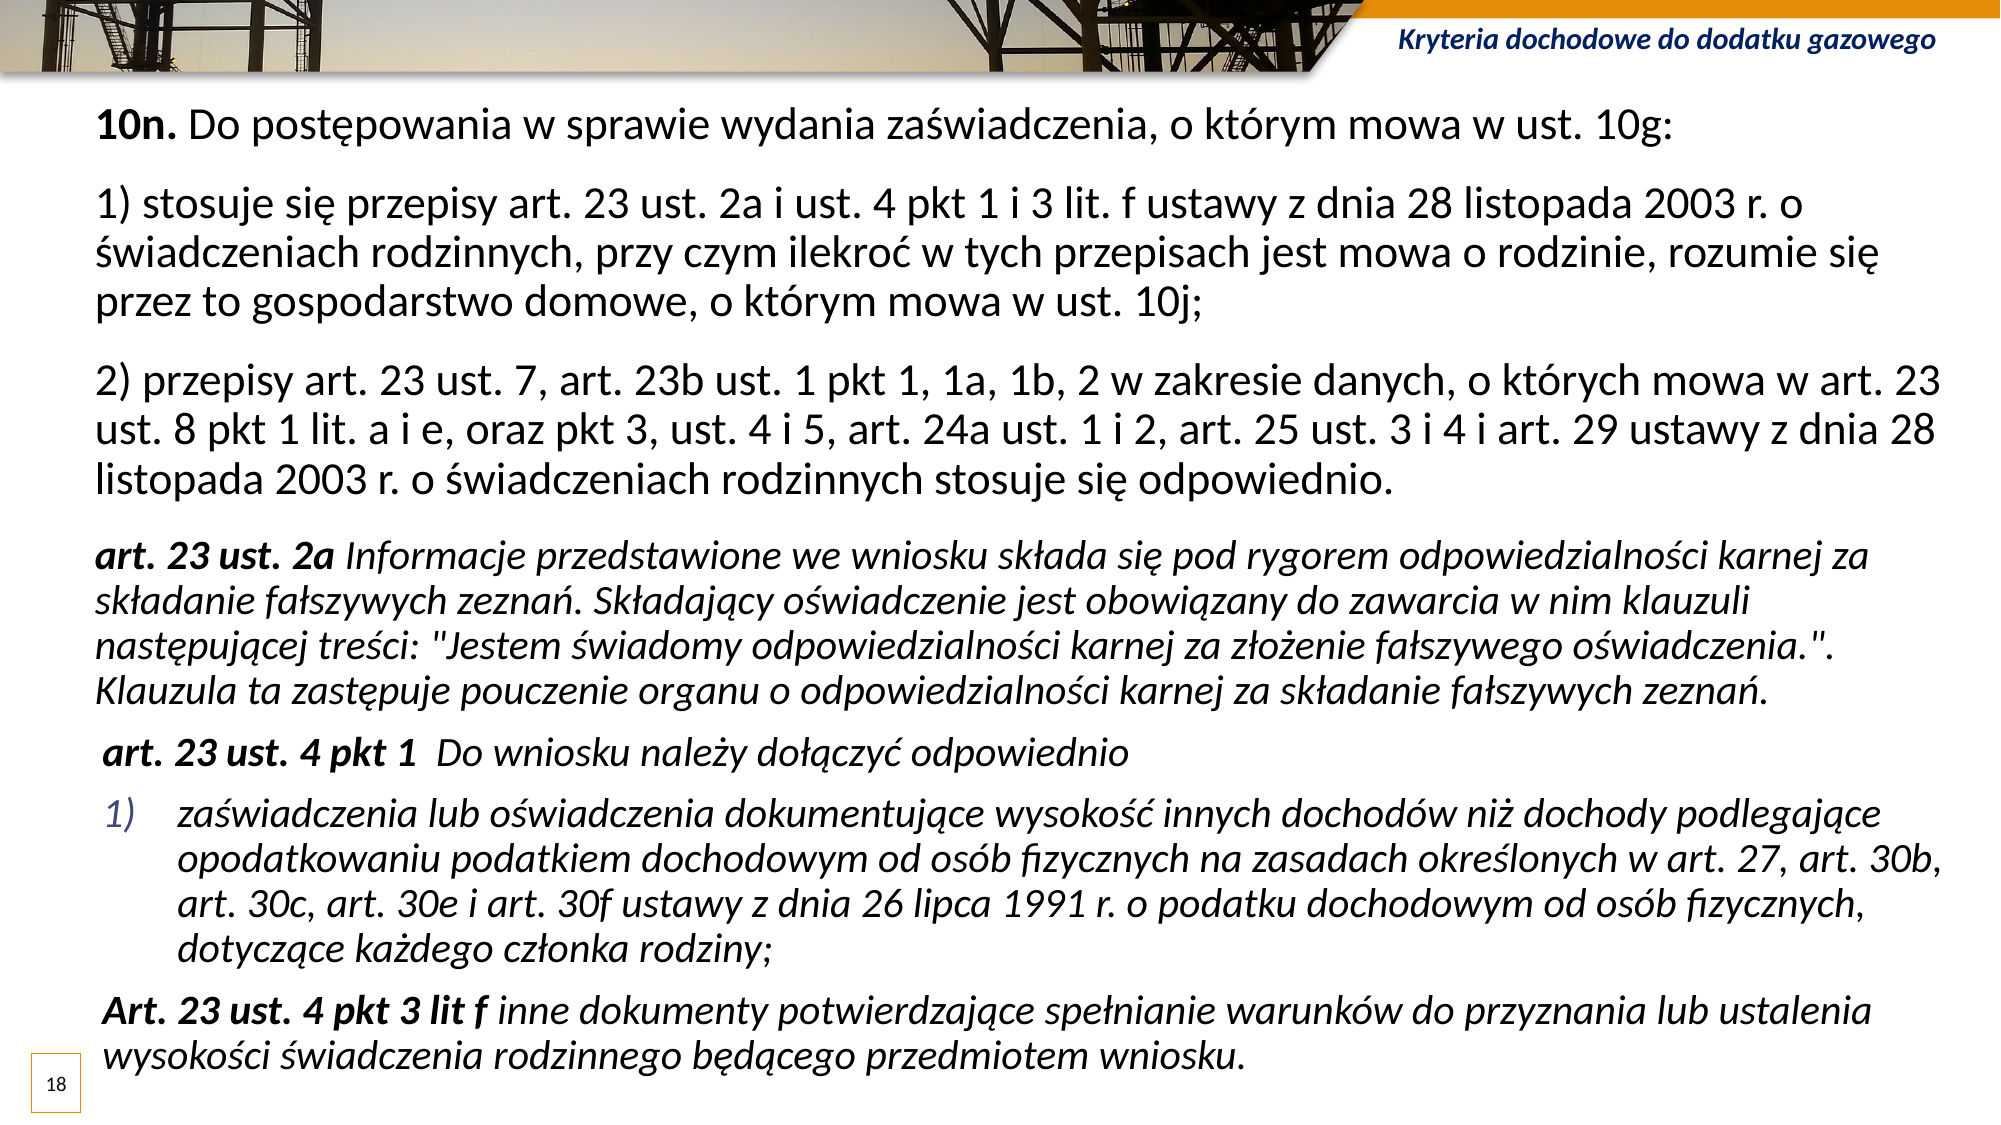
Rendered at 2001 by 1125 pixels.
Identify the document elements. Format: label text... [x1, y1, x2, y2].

title Kryteria dochodowe do dodatku gazowego [1342, 11, 1993, 87]
slide_number 18 [31, 1053, 81, 1113]
picture [0, 0, 1367, 72]
list 10n. Do postępowania w sprawie wydania zaświadczenia, o którym mowa w ust. 10g: 1) stosuje się przepisy art. 23 ust. 2a i ust. 4 pkt 1 i 3 lit. f ustawy z dnia 28 listopada 2003 r. o świadczeniach rodzinnych, przy czym ilekroć w tych przepisach jest mowa o rodzinie, rozumie się przez to gospodarstwo domowe, o którym mowa w ust. 10j; 2) przepisy art. 23 ust. 7, art. 23b ust. 1 pkt 1, 1a, 1b, 2 w zakresie danych, o których mowa w art. 23 ust. 8 pkt 1 lit. a i e, oraz pkt 3, ust. 4 i 5, art. 24a ust. 1 i 2, art. 25 ust. 3 i 4 i art. 29 ustawy z dnia 28 listopada 2003 r. o świadczeniach rodzinnych stosuje się odpowiednio. art. 23 ust. 2a Informacje przedstawione we wniosku składa się pod rygorem odpowiedzialności karnej za składanie fałszywych zeznań. Składający oświadczenie jest obowiązany do zawarcia w nim klauzuli następującej treści: "Jestem świadomy odpowiedzialności karnej za złożenie fałszywego oświadczenia.". Klauzula ta zastępuje pouczenie organu o odpowiedzialności karnej za składanie fałszywych zeznań. art. 23 ust. 4 pkt 1 Do wniosku należy dołączyć odpowiednio zaświadczenia lub oświadczenia dokumentujące wysokość innych dochodów niż dochody podlegające opodatkowaniu podatkiem dochodowym od osób fizycznych na zasadach określonych w art. 27, art. 30b, art. 30c, art. 30e i art. 30f ustawy z dnia 26 lipca 1991 r. o podatku dochodowym od osób fizycznych, dotyczące każdego członka rodziny; Art. 23 ust. 4 pkt 3 lit f inne dokumenty potwierdzające spełnianie warunków do przyznania lub ustalenia wysokości świadczenia rodzinnego będącego przedmiotem wniosku. [79, 92, 1970, 1094]
